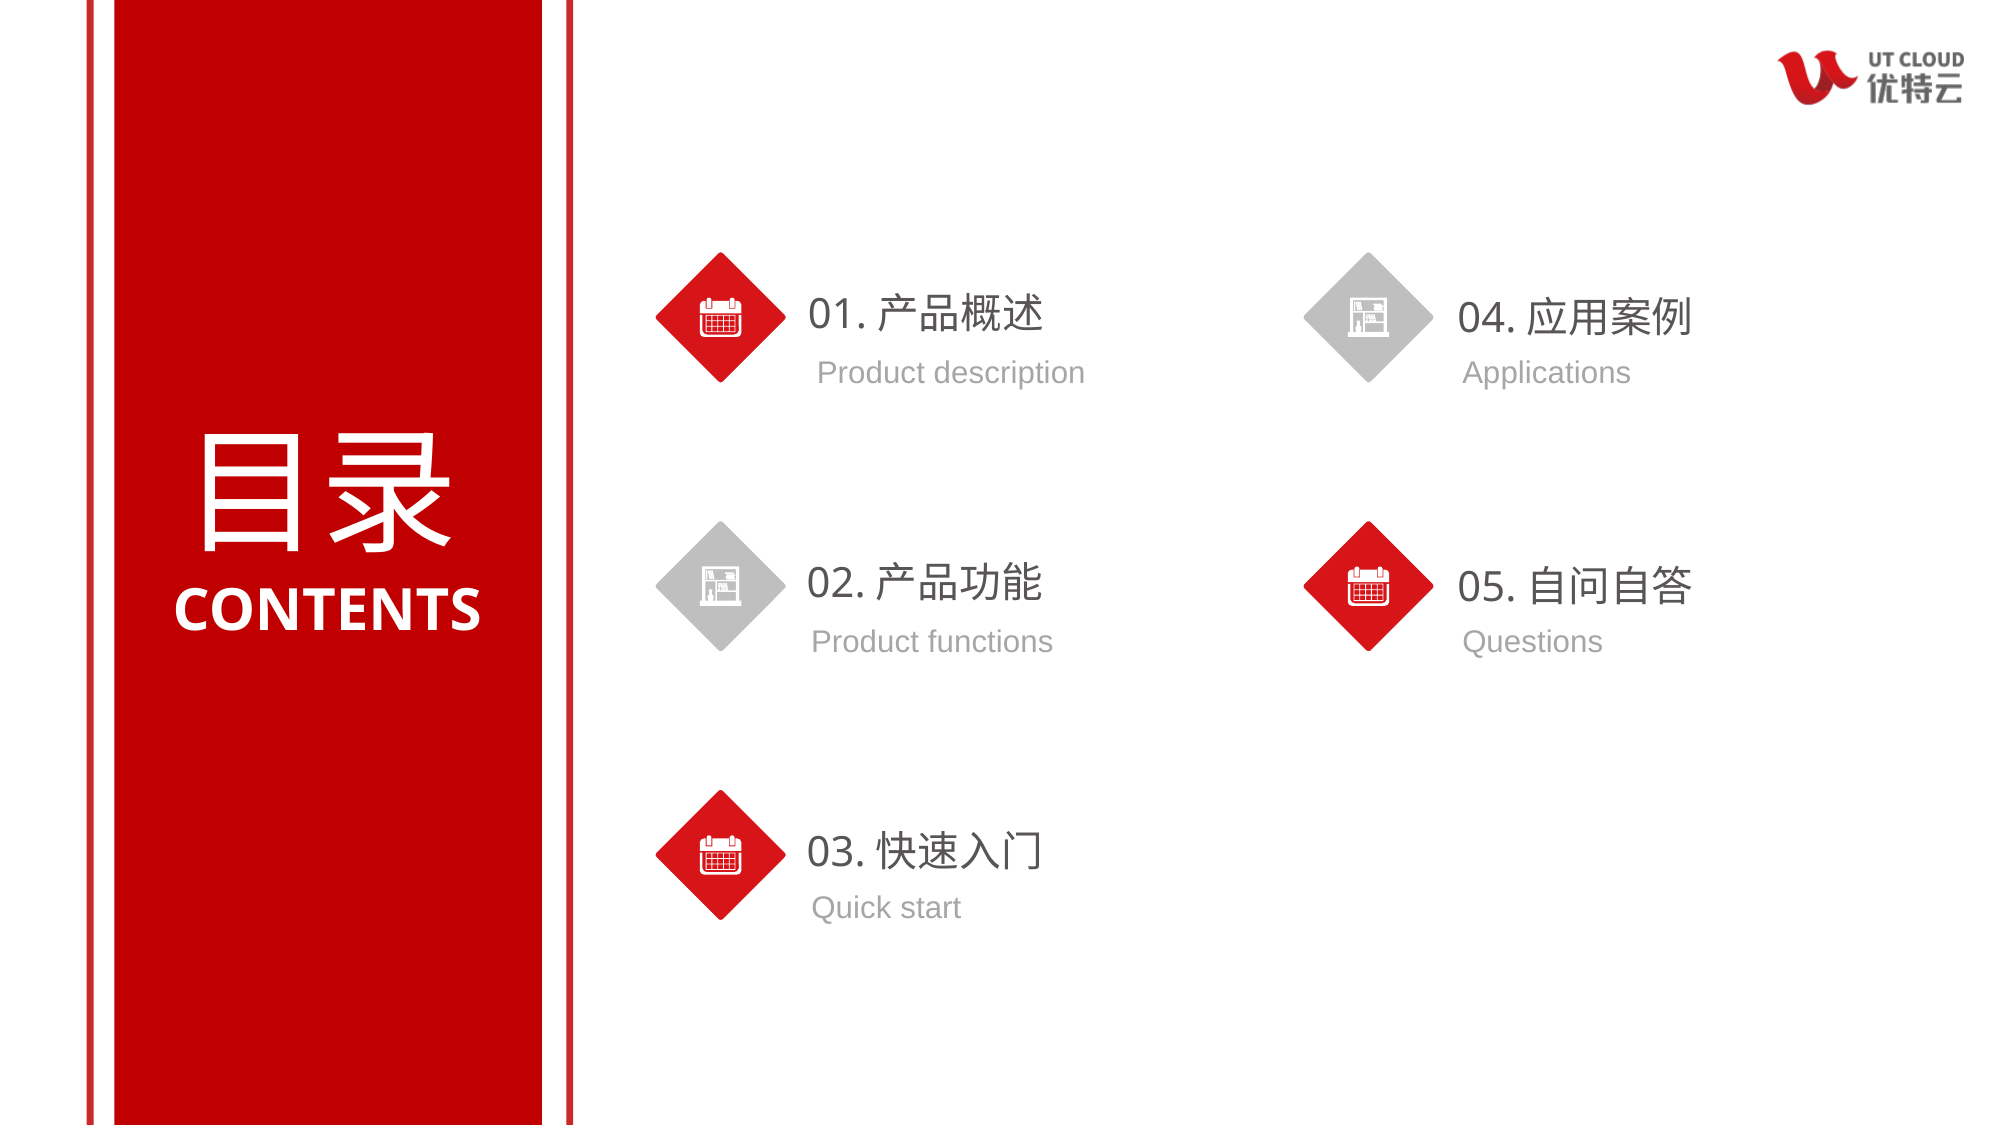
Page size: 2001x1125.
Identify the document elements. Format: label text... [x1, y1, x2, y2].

picture [1770, 0, 1971, 178]
text_box 01.产品概述 [793, 279, 1059, 345]
text_box Questions [1447, 613, 1619, 667]
text_box 05.自问自答 [1442, 552, 1709, 618]
text_box [113, 0, 543, 1125]
text_box Product description [802, 345, 1102, 398]
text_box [1319, 537, 1418, 635]
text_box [157, 396, 542, 651]
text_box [672, 268, 770, 366]
text_box 04.应用案例 [1442, 283, 1709, 349]
text_box Product functions [796, 613, 1069, 667]
text_box Quick start [796, 879, 977, 933]
text_box 03.快速入门 [791, 817, 1058, 882]
text_box 02.产品功能 [791, 548, 1058, 614]
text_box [1319, 268, 1418, 366]
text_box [672, 537, 770, 635]
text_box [672, 806, 770, 904]
text_box Applications [1447, 345, 1647, 398]
